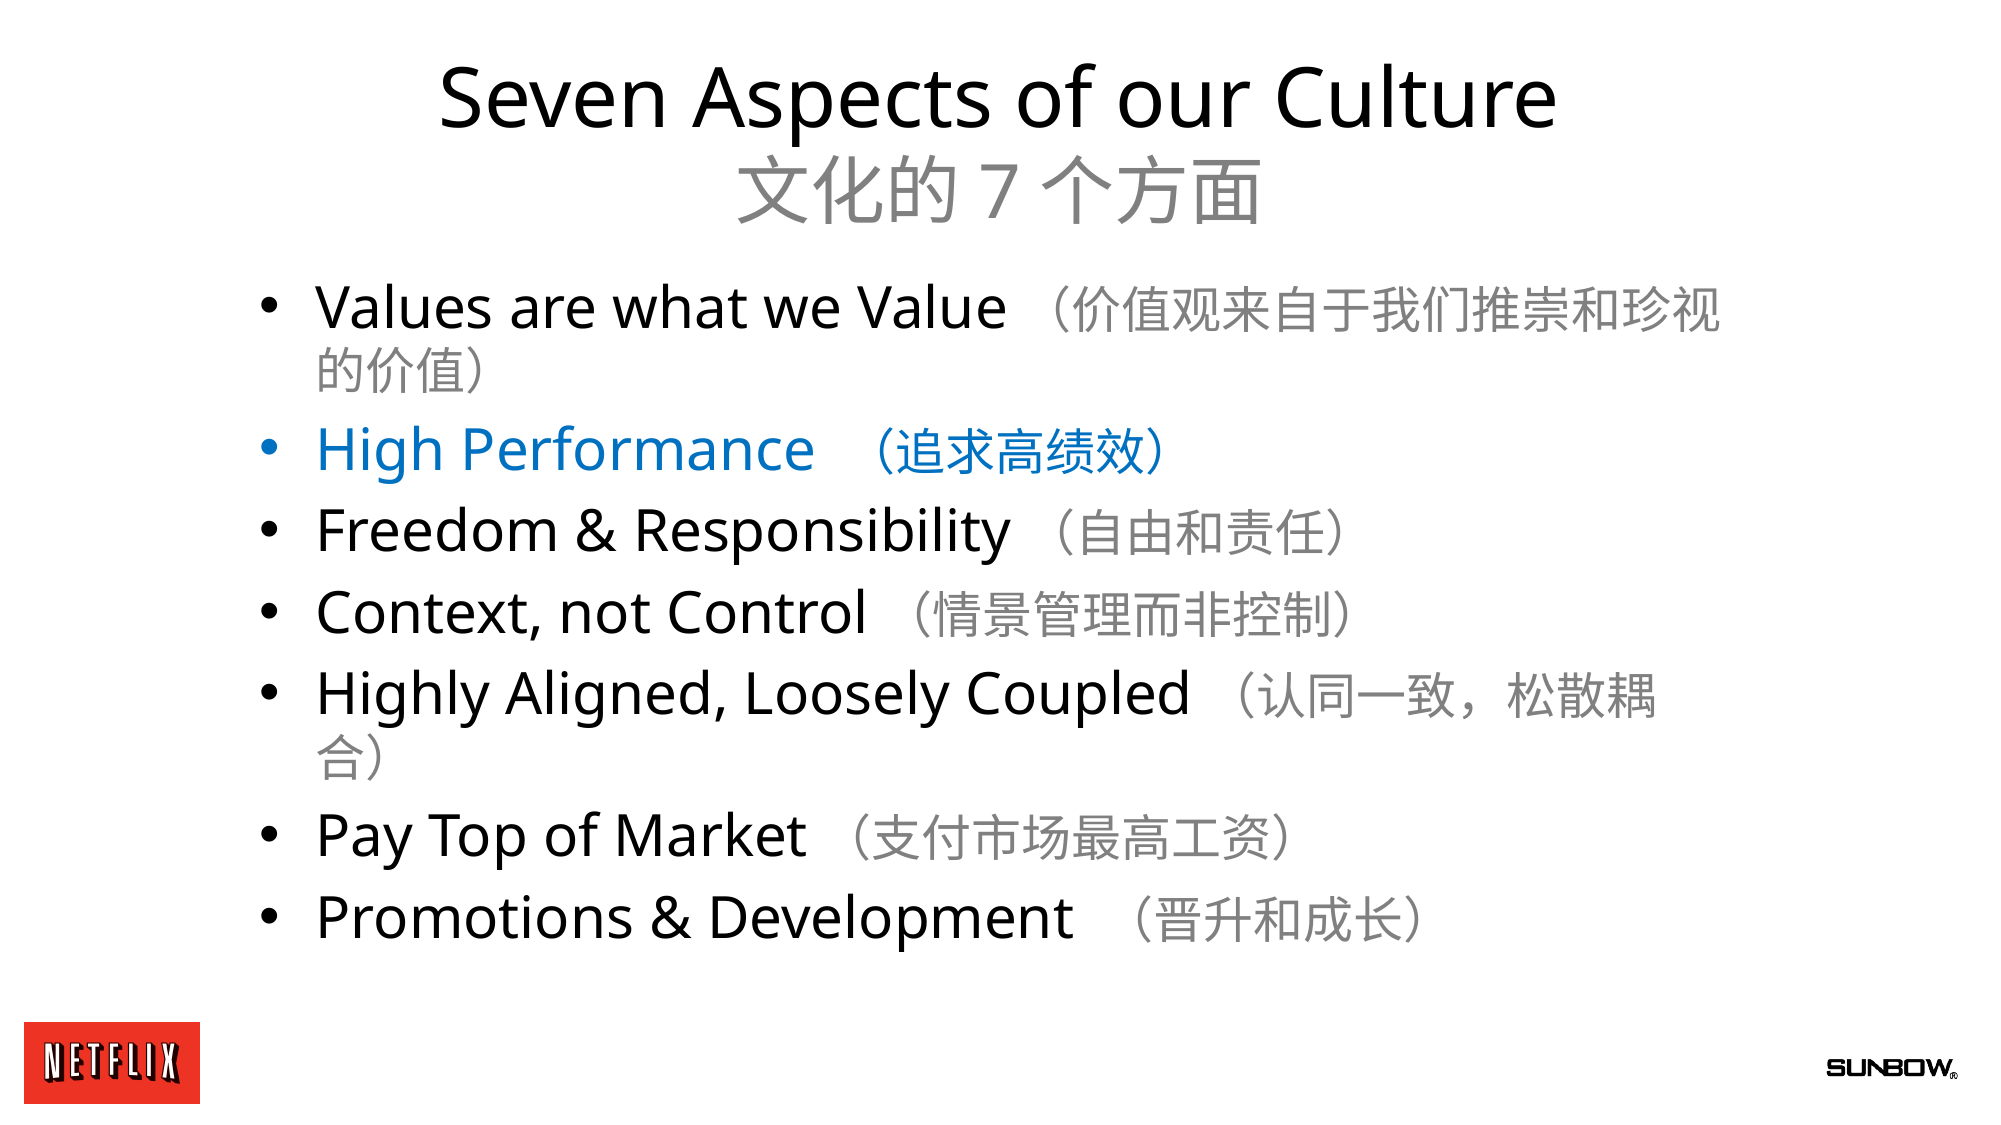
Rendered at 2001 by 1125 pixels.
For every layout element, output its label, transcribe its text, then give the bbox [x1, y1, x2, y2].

picture [24, 1022, 200, 1104]
picture [1818, 1049, 1960, 1068]
list Values are what we Value（价值观来自于我们推崇和珍视的价值） High Performance （追求高绩效） Freedom & Responsibility（自由和责任） Context, not Control（情景管理而非控制） Highly Aligned, Loosely Coupled（认同一致，松散耦合） Pay Top of Market（支付市场最高工资） Promotions & Development （晋升和成长） [244, 262, 1744, 1005]
title Seven Aspects of our Culture 文化的7个方面 [99, 45, 1900, 233]
slide_number [1545, 1068, 1996, 1125]
